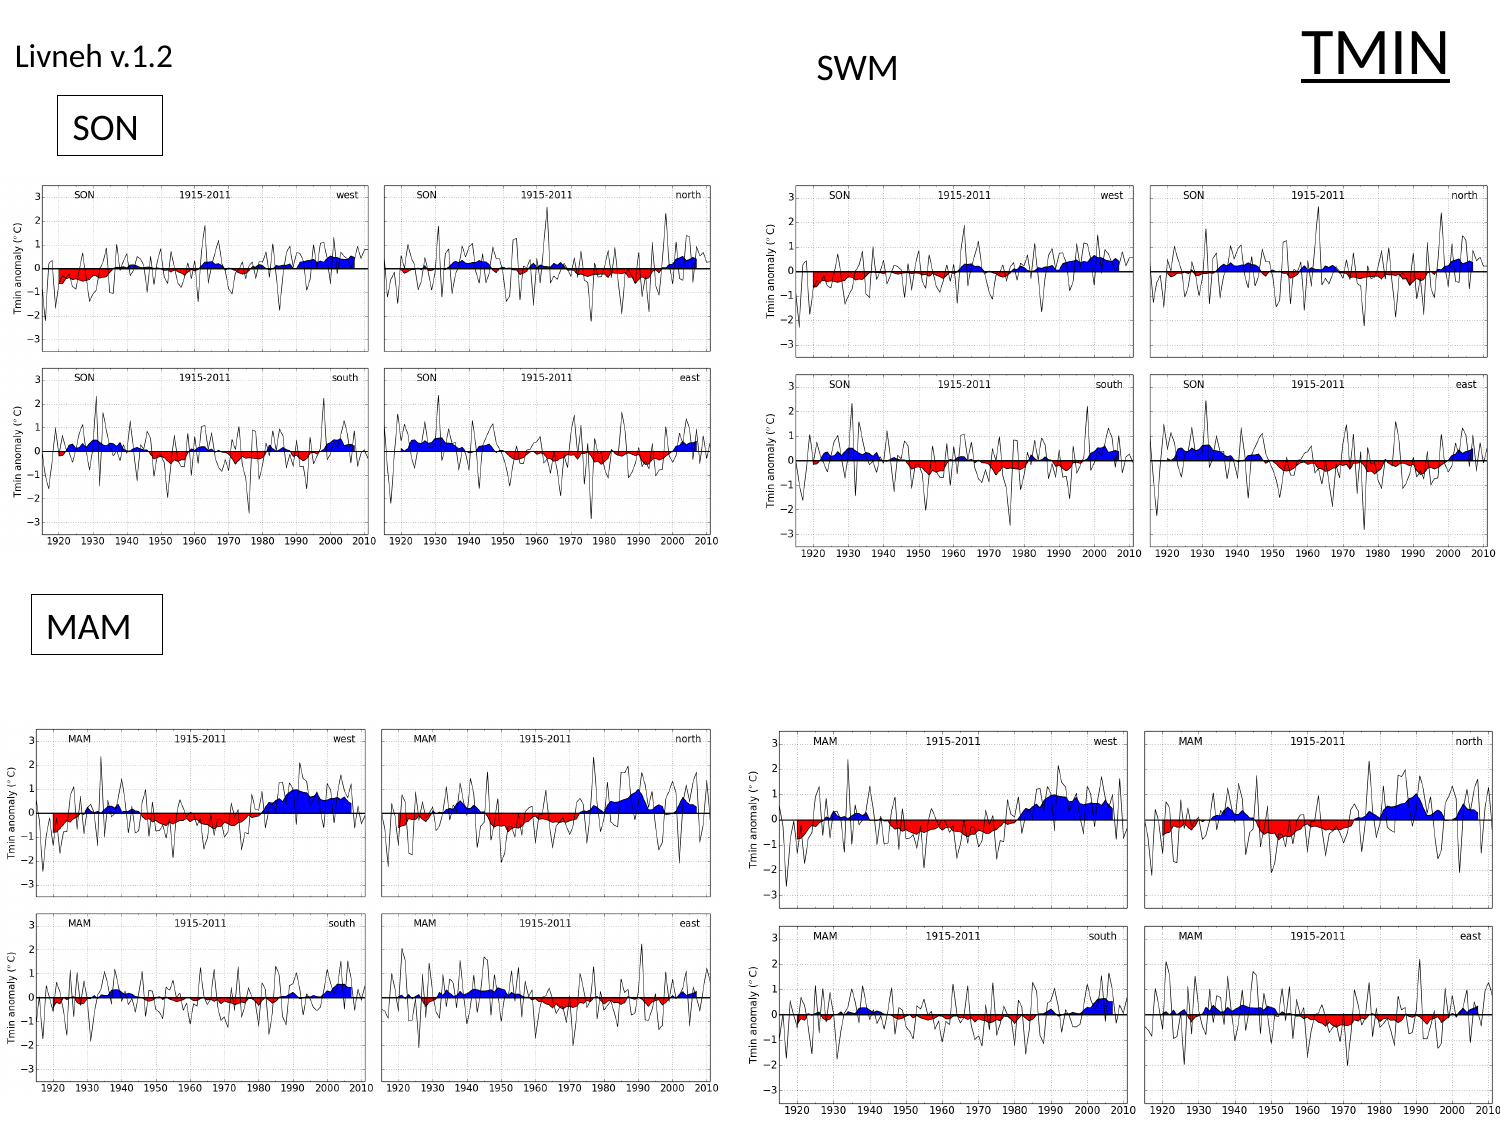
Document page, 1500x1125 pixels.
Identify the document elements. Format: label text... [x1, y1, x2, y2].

text_box SWM [801, 35, 1414, 96]
text_box MAM [31, 594, 163, 655]
text_box TMIN [1251, 0, 1500, 95]
picture [0, 172, 725, 556]
picture [753, 172, 1500, 569]
text_box SON [57, 95, 163, 156]
picture [0, 716, 725, 1103]
picture [739, 717, 1500, 1125]
text_box Livneh v.1.2 [0, 27, 780, 82]
